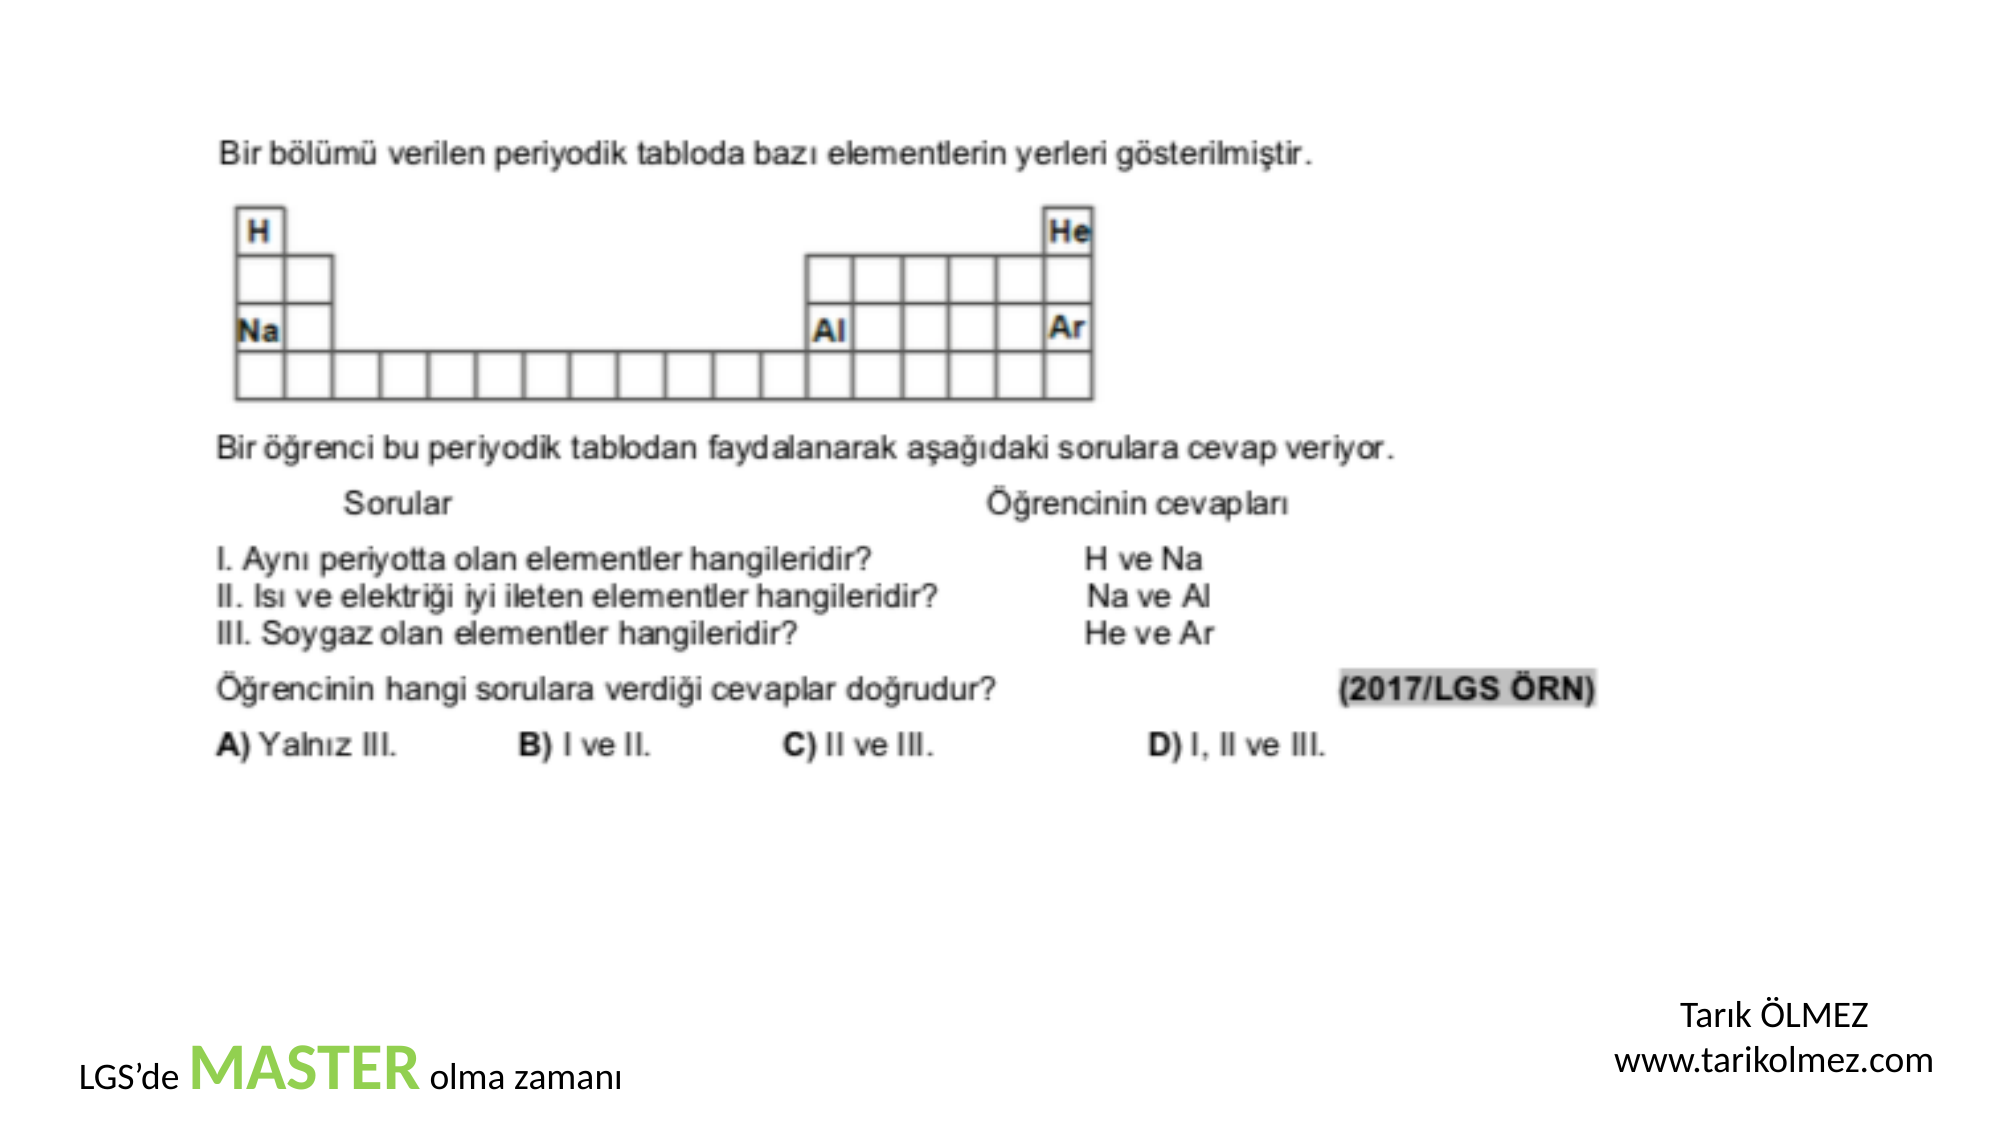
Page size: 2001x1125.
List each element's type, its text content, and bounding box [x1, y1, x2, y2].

picture [170, 112, 1652, 783]
text_box LGS’de MASTER olma zamanı [63, 1015, 1006, 1110]
text_box Tarık ÖLMEZ www.tarikolmez.com [1439, 982, 2000, 1087]
